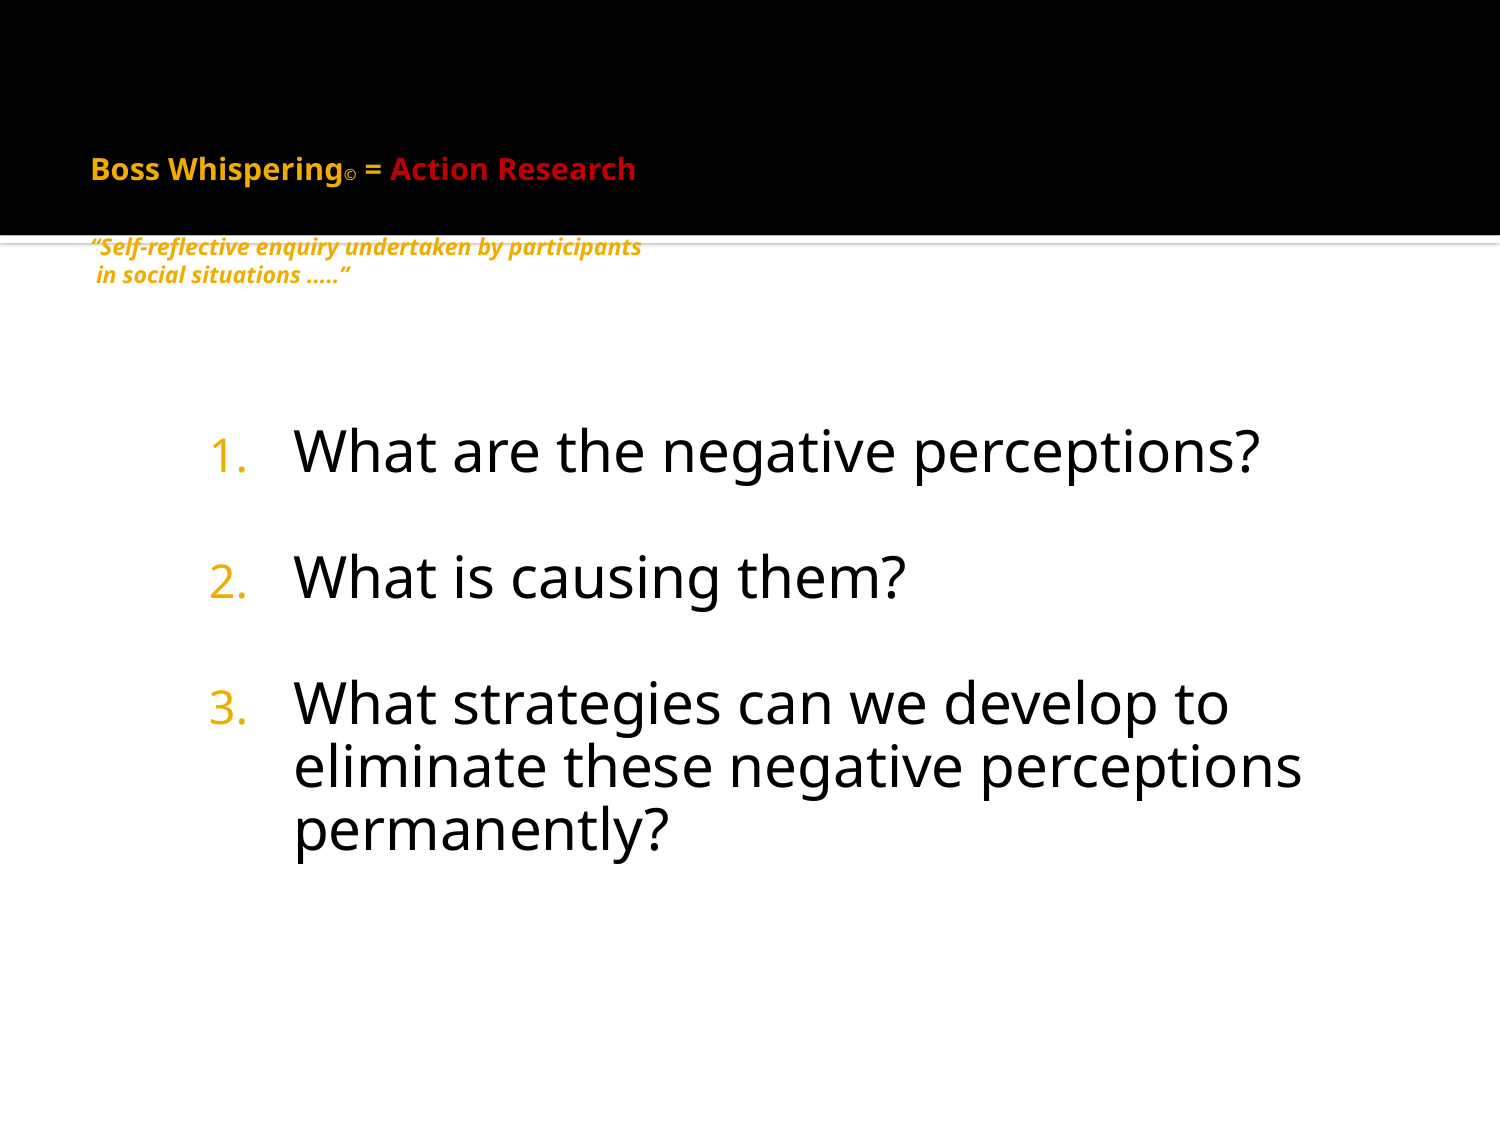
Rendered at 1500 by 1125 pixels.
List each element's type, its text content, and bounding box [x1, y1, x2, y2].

title Boss Whispering© = Action Research “Self-reflective enquiry undertaken by participants in social situations …..” [75, 45, 1425, 325]
list What are the negative perceptions? What is causing them? What strategies can we develop to eliminate these negative perceptions permanently? [200, 337, 1338, 1025]
